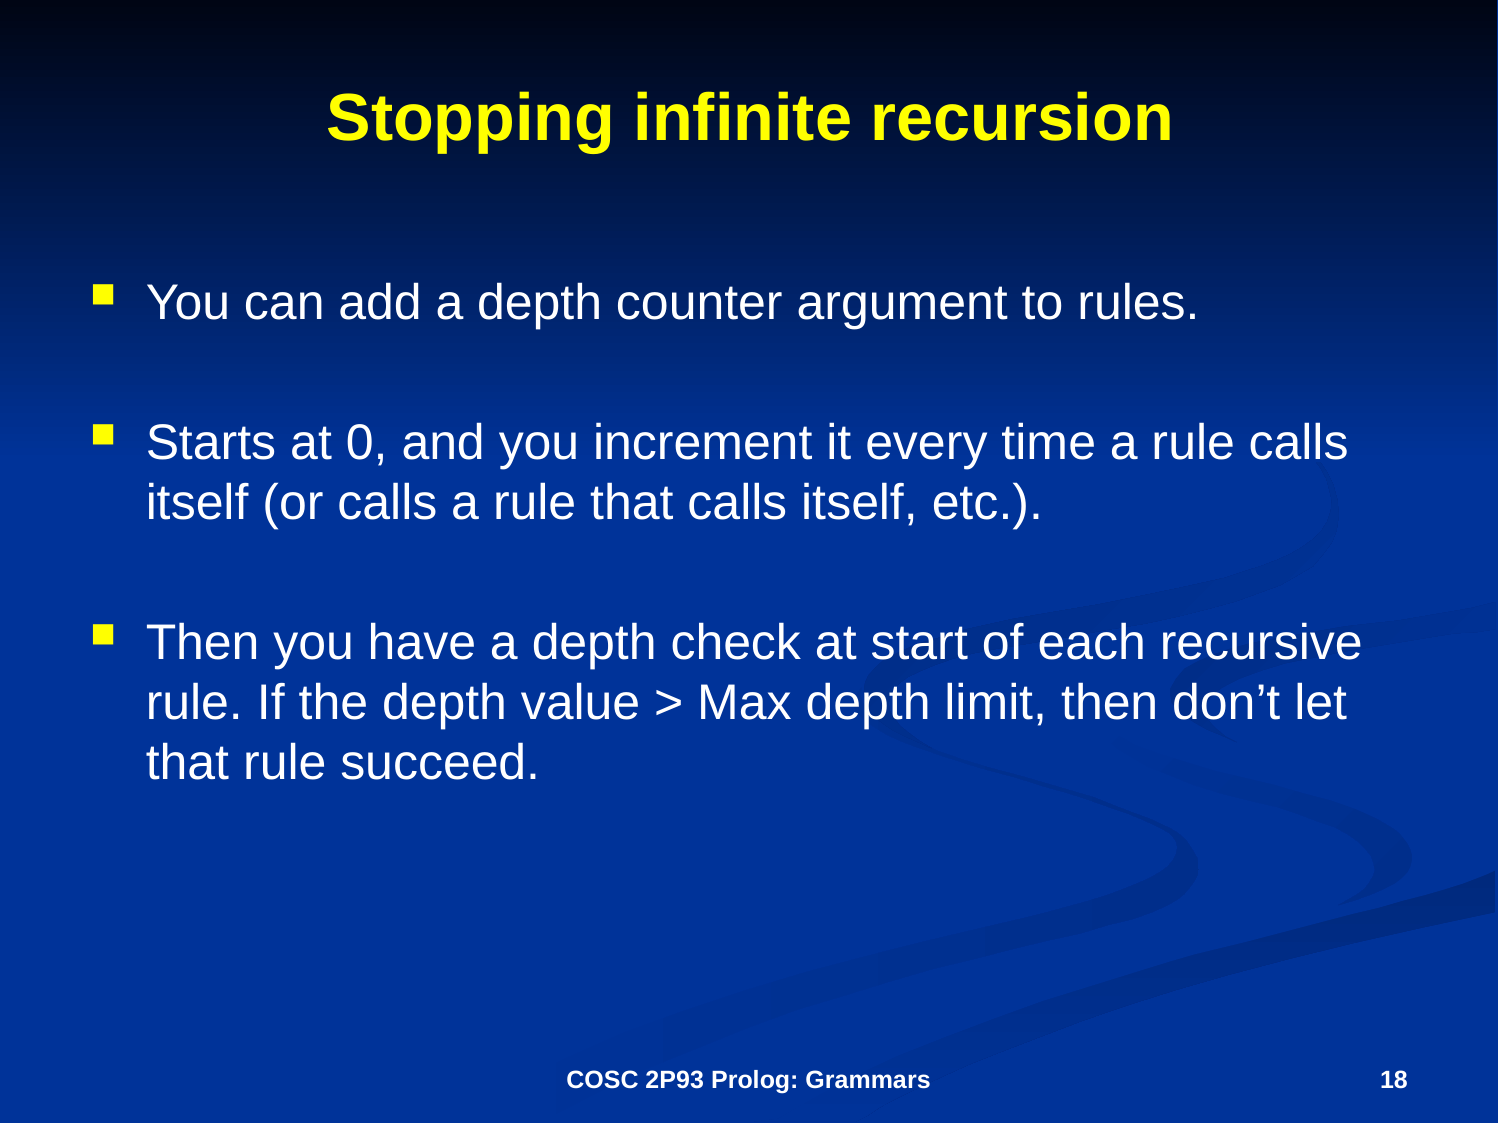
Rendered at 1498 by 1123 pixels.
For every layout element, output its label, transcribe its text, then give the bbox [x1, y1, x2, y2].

footer COSC 2P93 Prolog: Grammars [511, 1022, 987, 1102]
title Stopping infinite recursion [76, 30, 1425, 197]
slide_number 18 [1073, 1022, 1424, 1102]
list You can add a depth counter argument to rules. Starts at 0, and you increment it every time a rule calls itself (or calls a rule that calls itself, etc.). Then you have a depth check at start of each recursive rule. If the depth value > Max depth limit, then don’t let that rule succeed. [74, 261, 1424, 1004]
